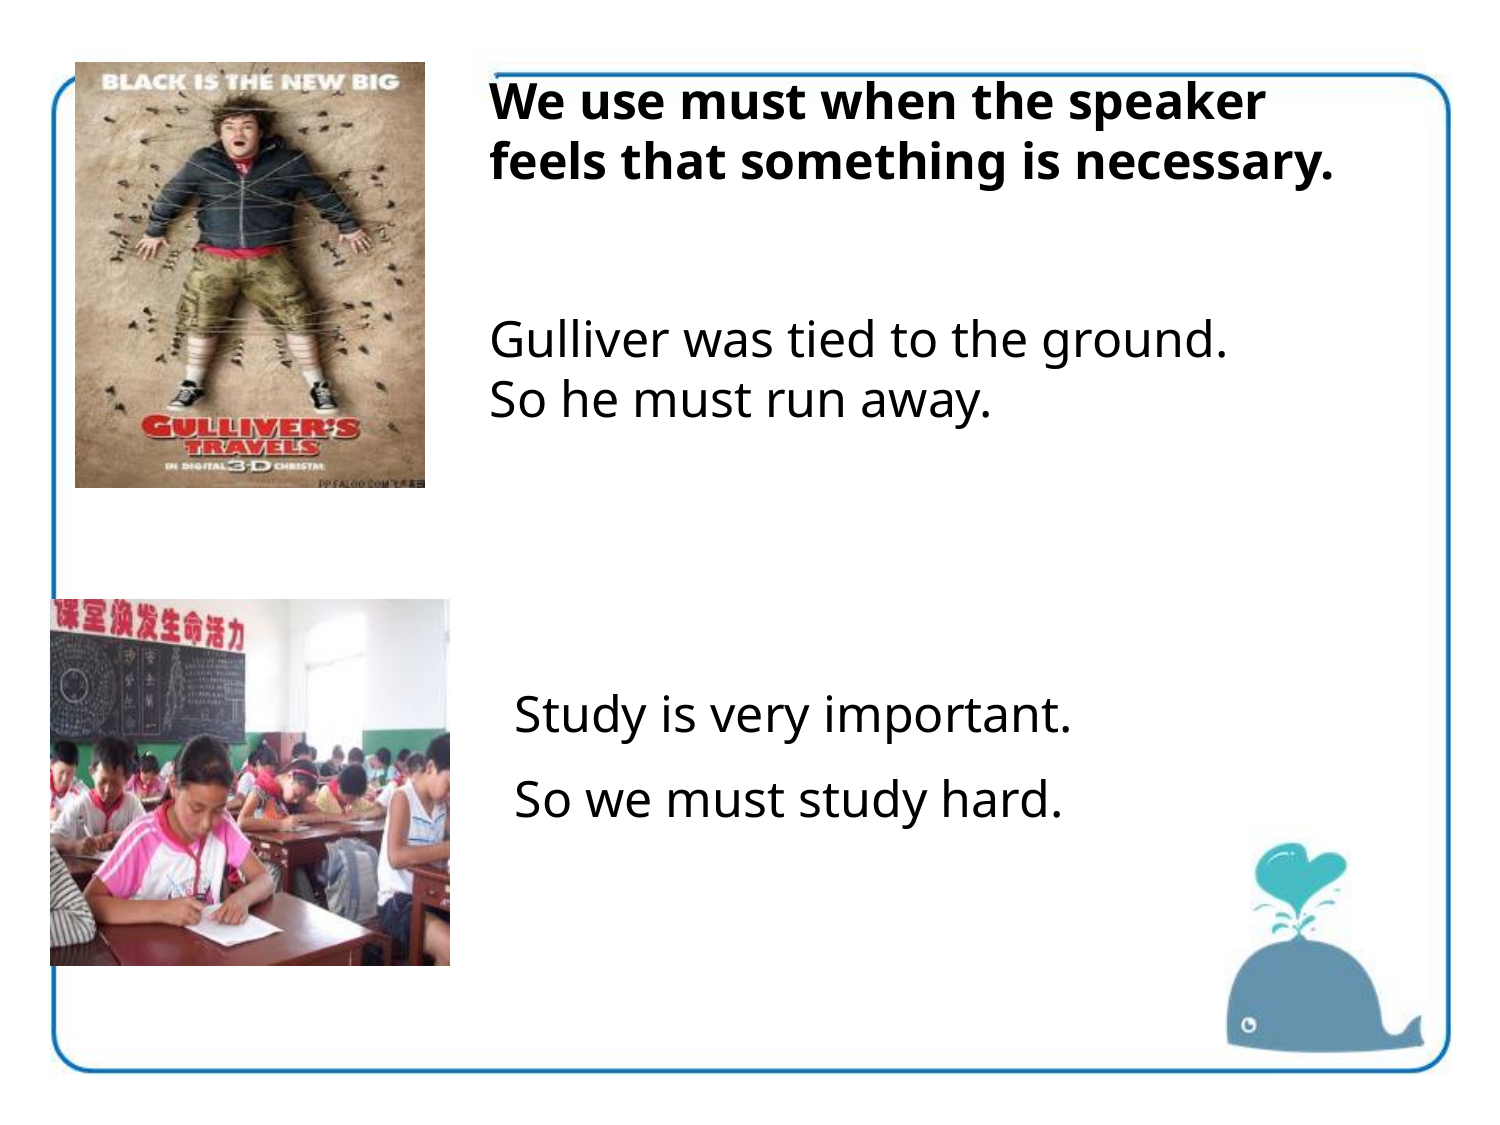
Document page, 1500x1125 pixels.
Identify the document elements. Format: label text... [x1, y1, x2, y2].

text_box Study is very important. So we must study hard. [499, 675, 1325, 835]
picture [0, 0, 1500, 1125]
text_box Gulliver was tied to the ground. So he must run away. [474, 299, 1300, 435]
text_box We use must when the speaker feels that something is necessary. [474, 62, 1388, 198]
